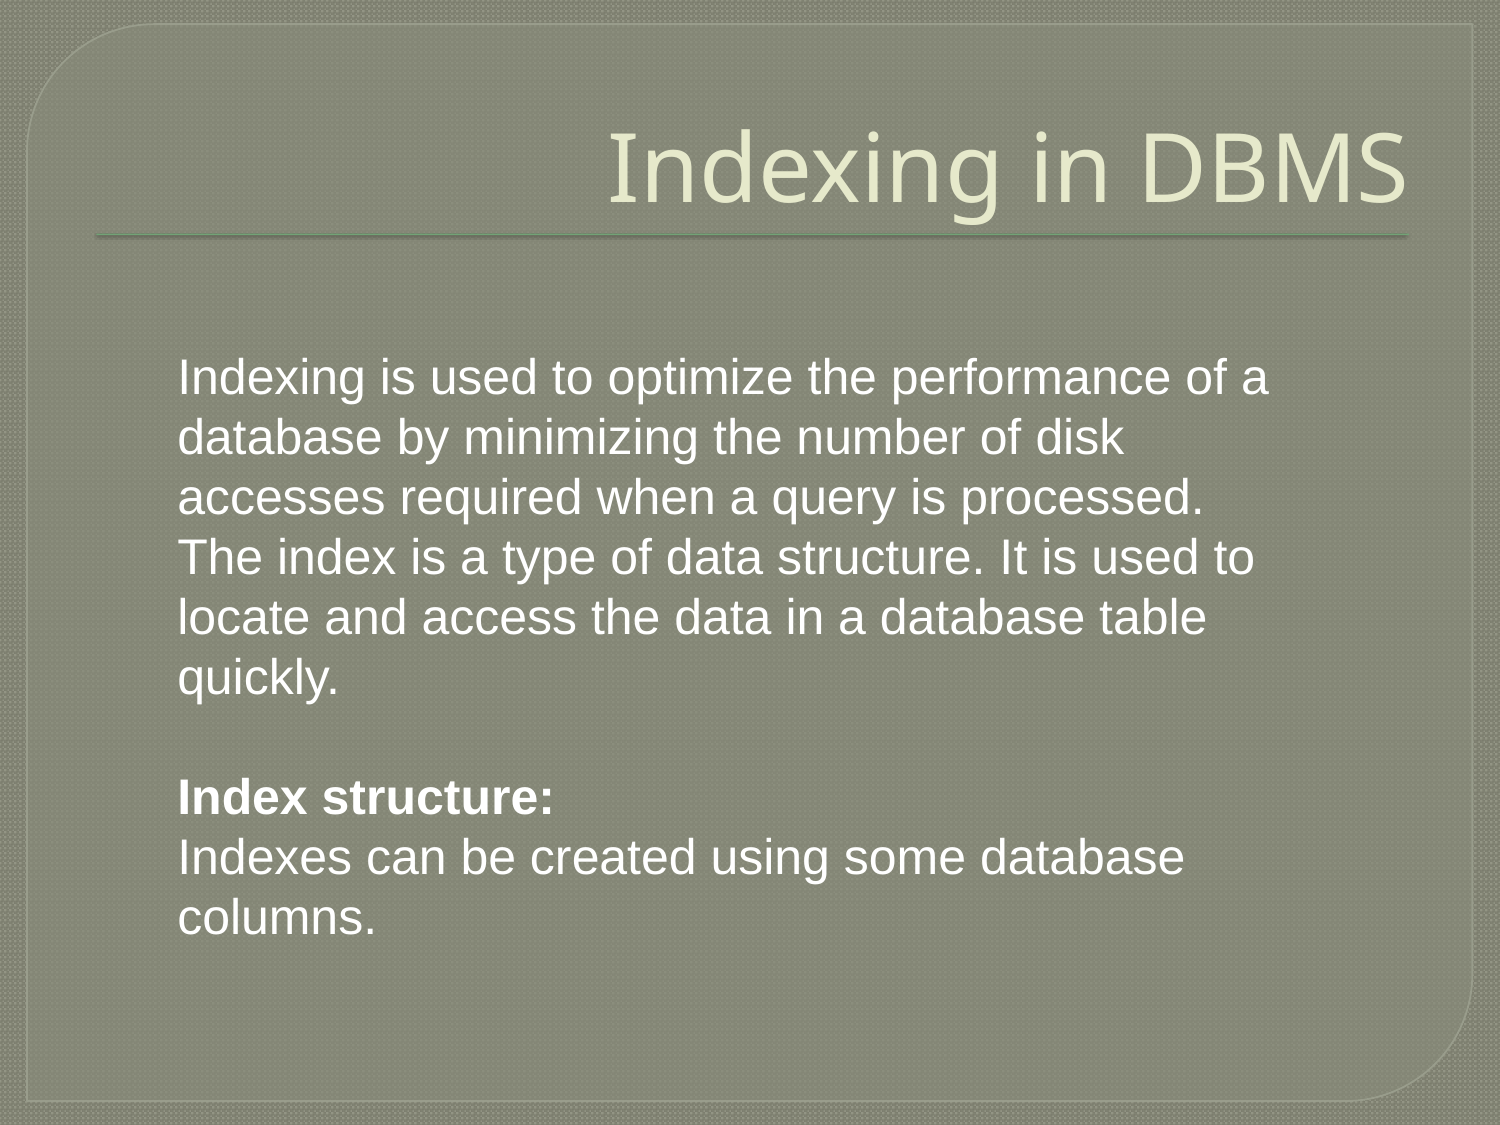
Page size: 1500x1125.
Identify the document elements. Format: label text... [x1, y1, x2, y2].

text_box Indexing is used to optimize the performance of a database by minimizing the number of disk accesses required when a query is processed. The index is a type of data structure. It is used to locate and access the data in a database table quickly. Index structure: Indexes can be created using some database columns. [162, 337, 1350, 1013]
title Indexing in DBMS [75, 41, 1425, 229]
